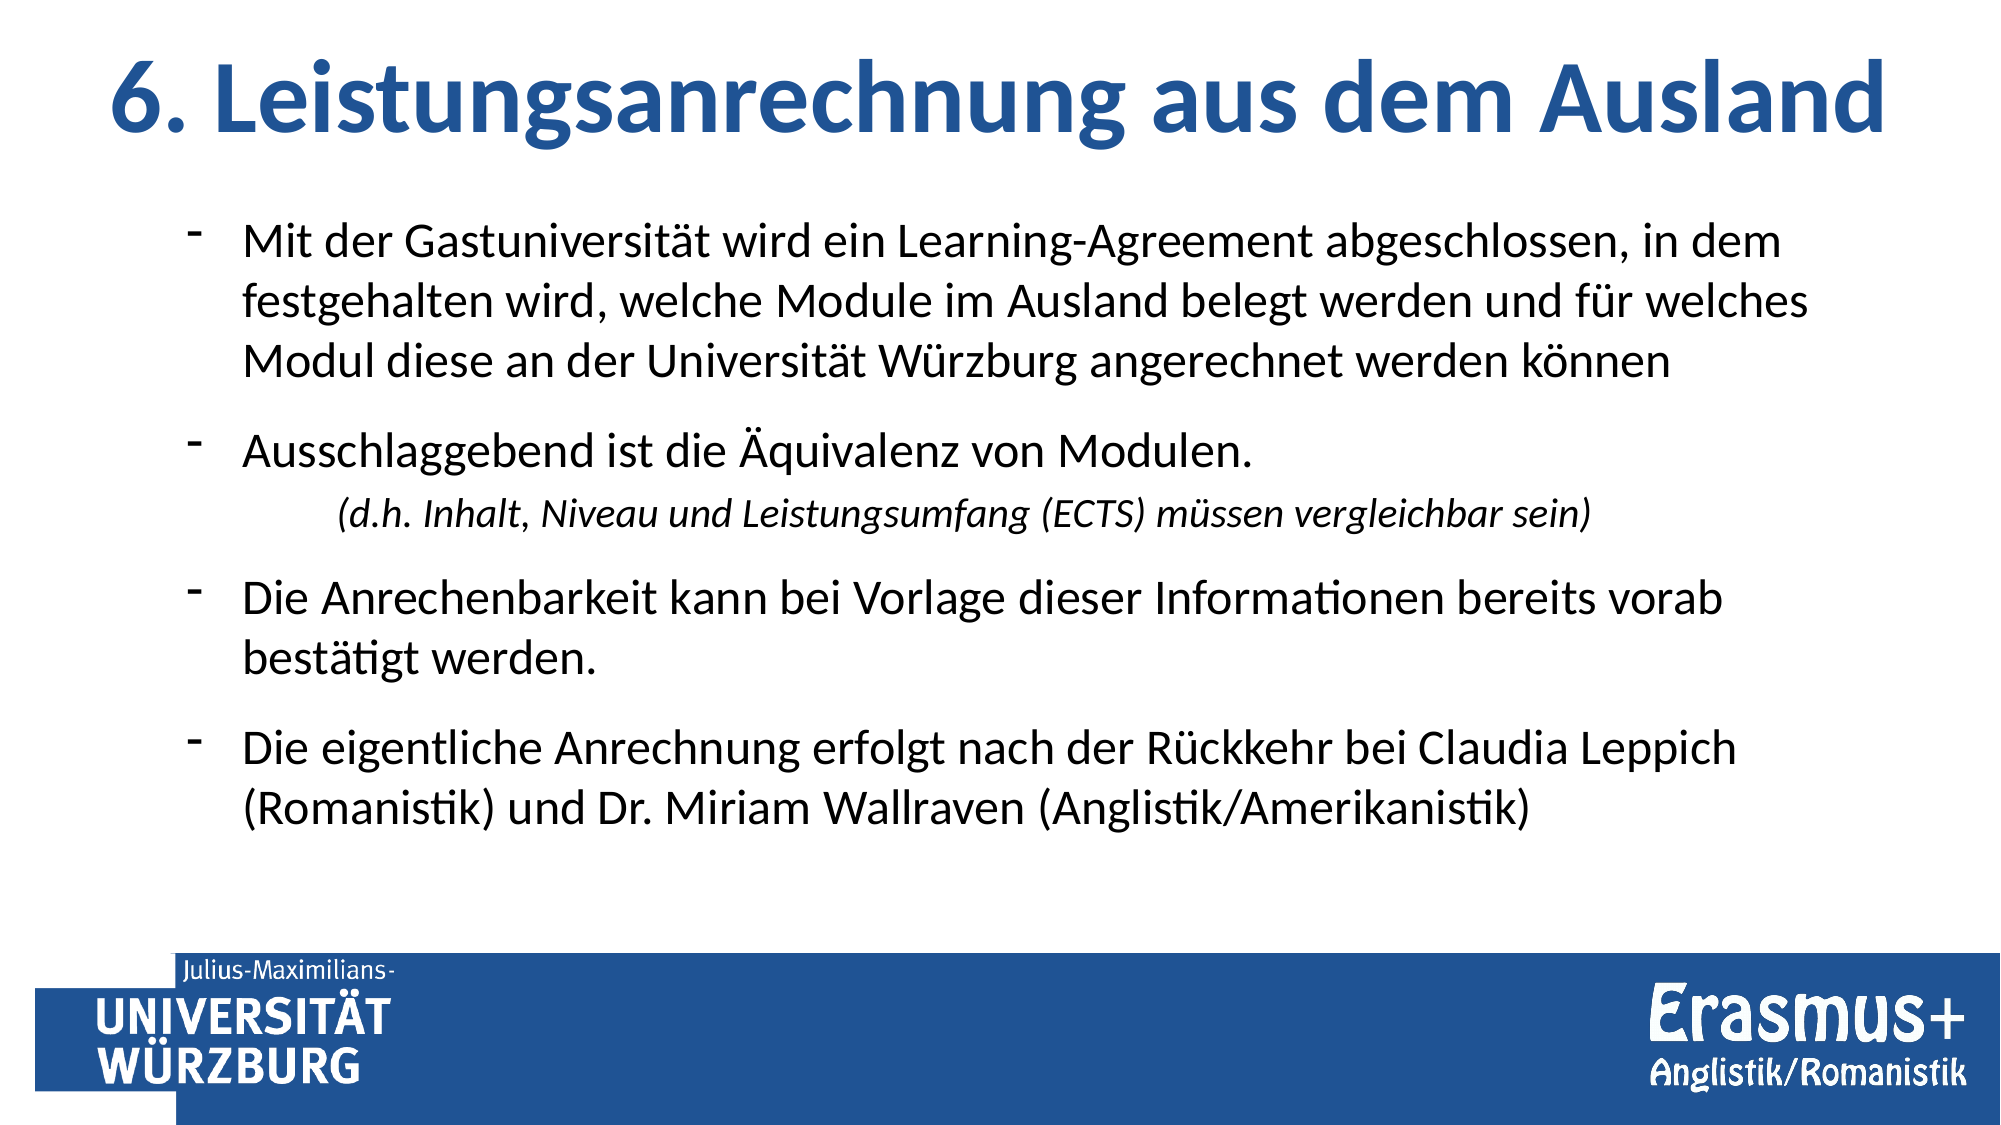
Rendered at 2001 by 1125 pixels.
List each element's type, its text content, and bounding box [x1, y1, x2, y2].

text_box [394, 953, 2000, 1125]
text_box 6. Leistungsanrechnung aus dem Ausland [0, 20, 2000, 161]
text_box Mit der Gastuniversität wird ein Learning-Agreement abgeschlossen, in dem festgehalten wird, welche Module im Ausland belegt werden und für welches Modul diese an der Universität Würzburg angerechnet werden können Ausschlaggebend ist die Äquivalenz von Modulen. (d.h. Inhalt, Niveau und Leistungsumfang (ECTS) müssen vergleichbar sein) Die Anrechenbarkeit kann bei Vorlage dieser Informationen bereits vorab bestätigt werden. Die eigentliche Anrechnung erfolgt nach der Rückkehr bei Claudia Leppich (Romanistik) und Dr. Miriam Wallraven (Anglistik/Amerikanistik) [171, 199, 1922, 842]
picture [0, 952, 394, 1125]
picture [1642, 967, 1973, 1109]
